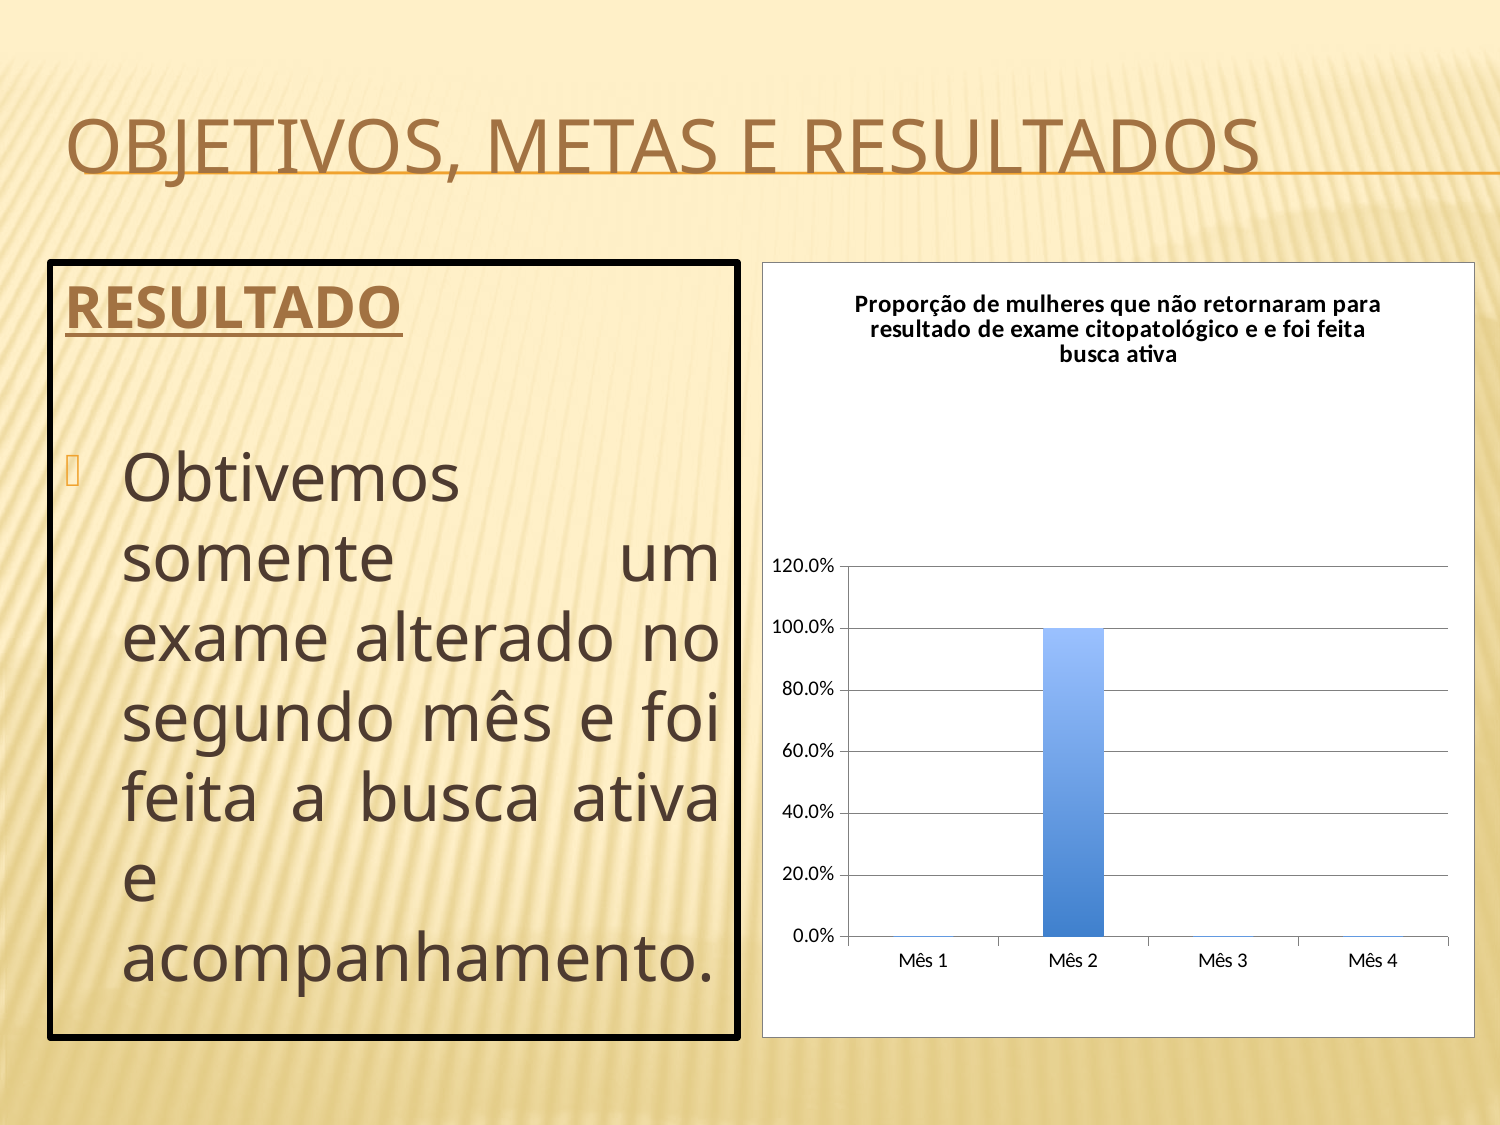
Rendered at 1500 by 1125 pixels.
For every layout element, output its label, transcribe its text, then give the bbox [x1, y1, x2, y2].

chart [762, 262, 1476, 1038]
title Objetivos, metas e resultados [49, 75, 1475, 213]
list RESULTADO Obtivemos somente um exame alterado no segundo mês e foi feita a busca ativa e acompanhamento. [50, 262, 738, 1038]
